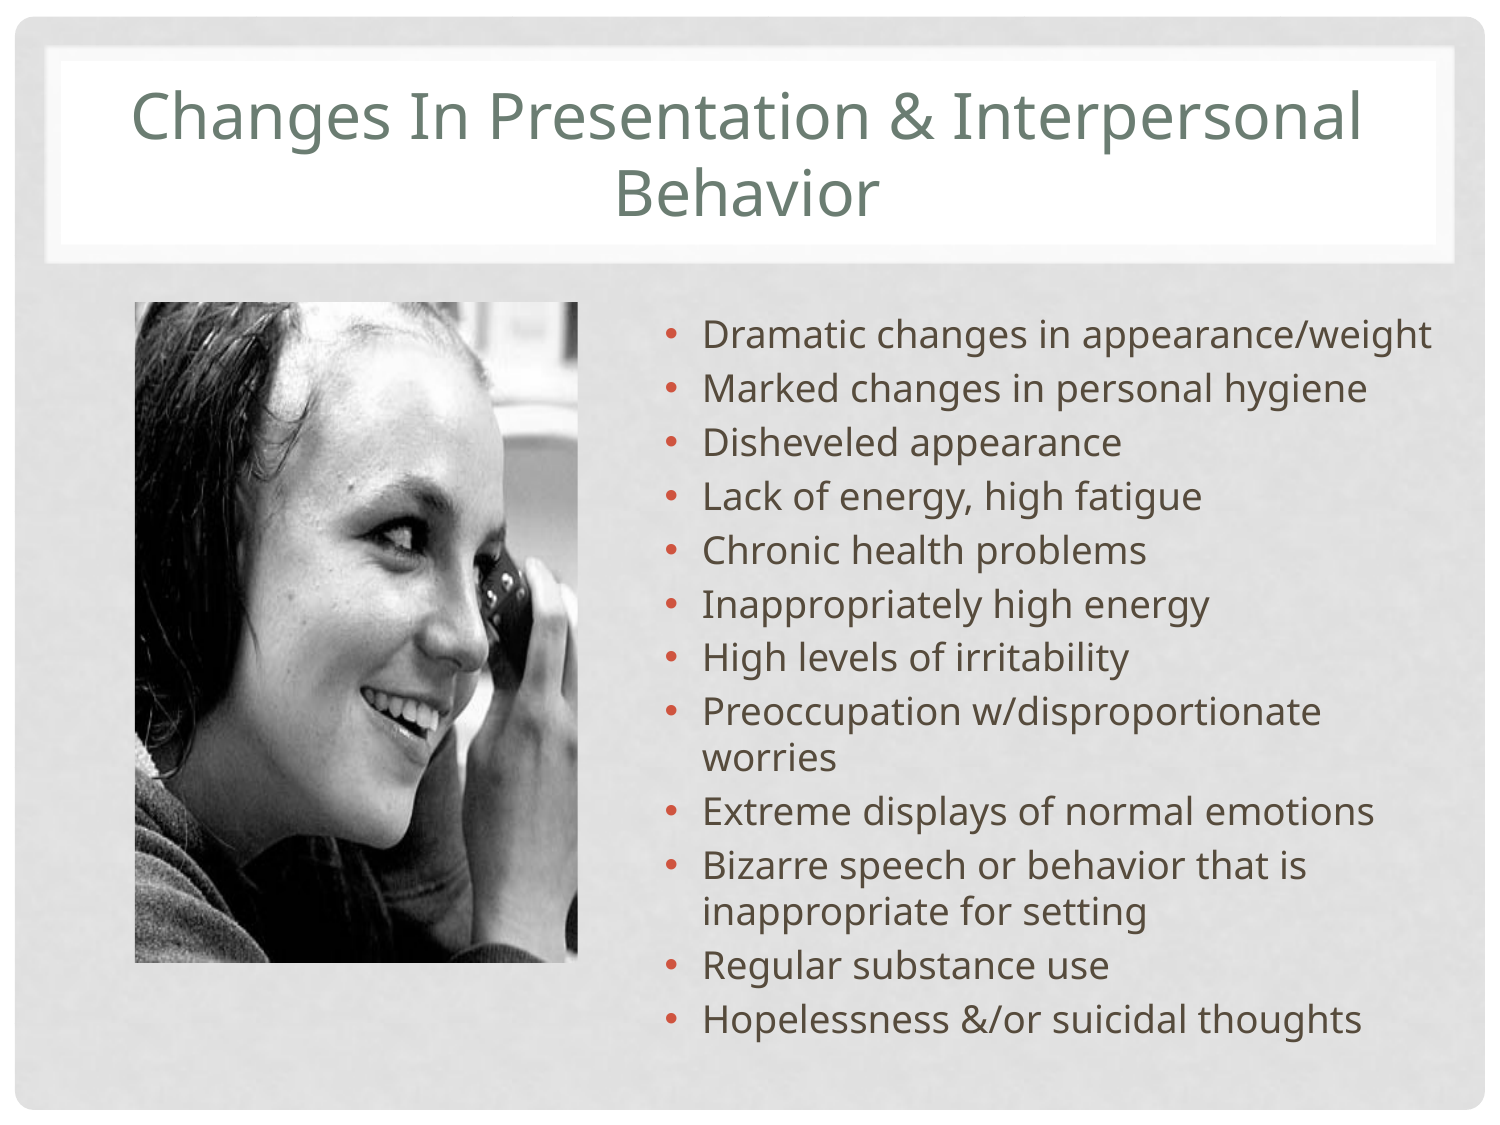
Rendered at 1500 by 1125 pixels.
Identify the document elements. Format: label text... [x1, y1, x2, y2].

title Changes In Presentation & Interpersonal Behavior [69, 66, 1425, 238]
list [134, 302, 578, 963]
list Dramatic changes in appearance/weight Marked changes in personal hygiene Disheveled appearance Lack of energy, high fatigue Chronic health problems Inappropriately high energy High levels of irritability Preoccupation w/disproportionate worries Extreme displays of normal emotions Bizarre speech or behavior that is inappropriate for setting Regular substance use Hopelessness &/or suicidal thoughts [582, 302, 1449, 1063]
